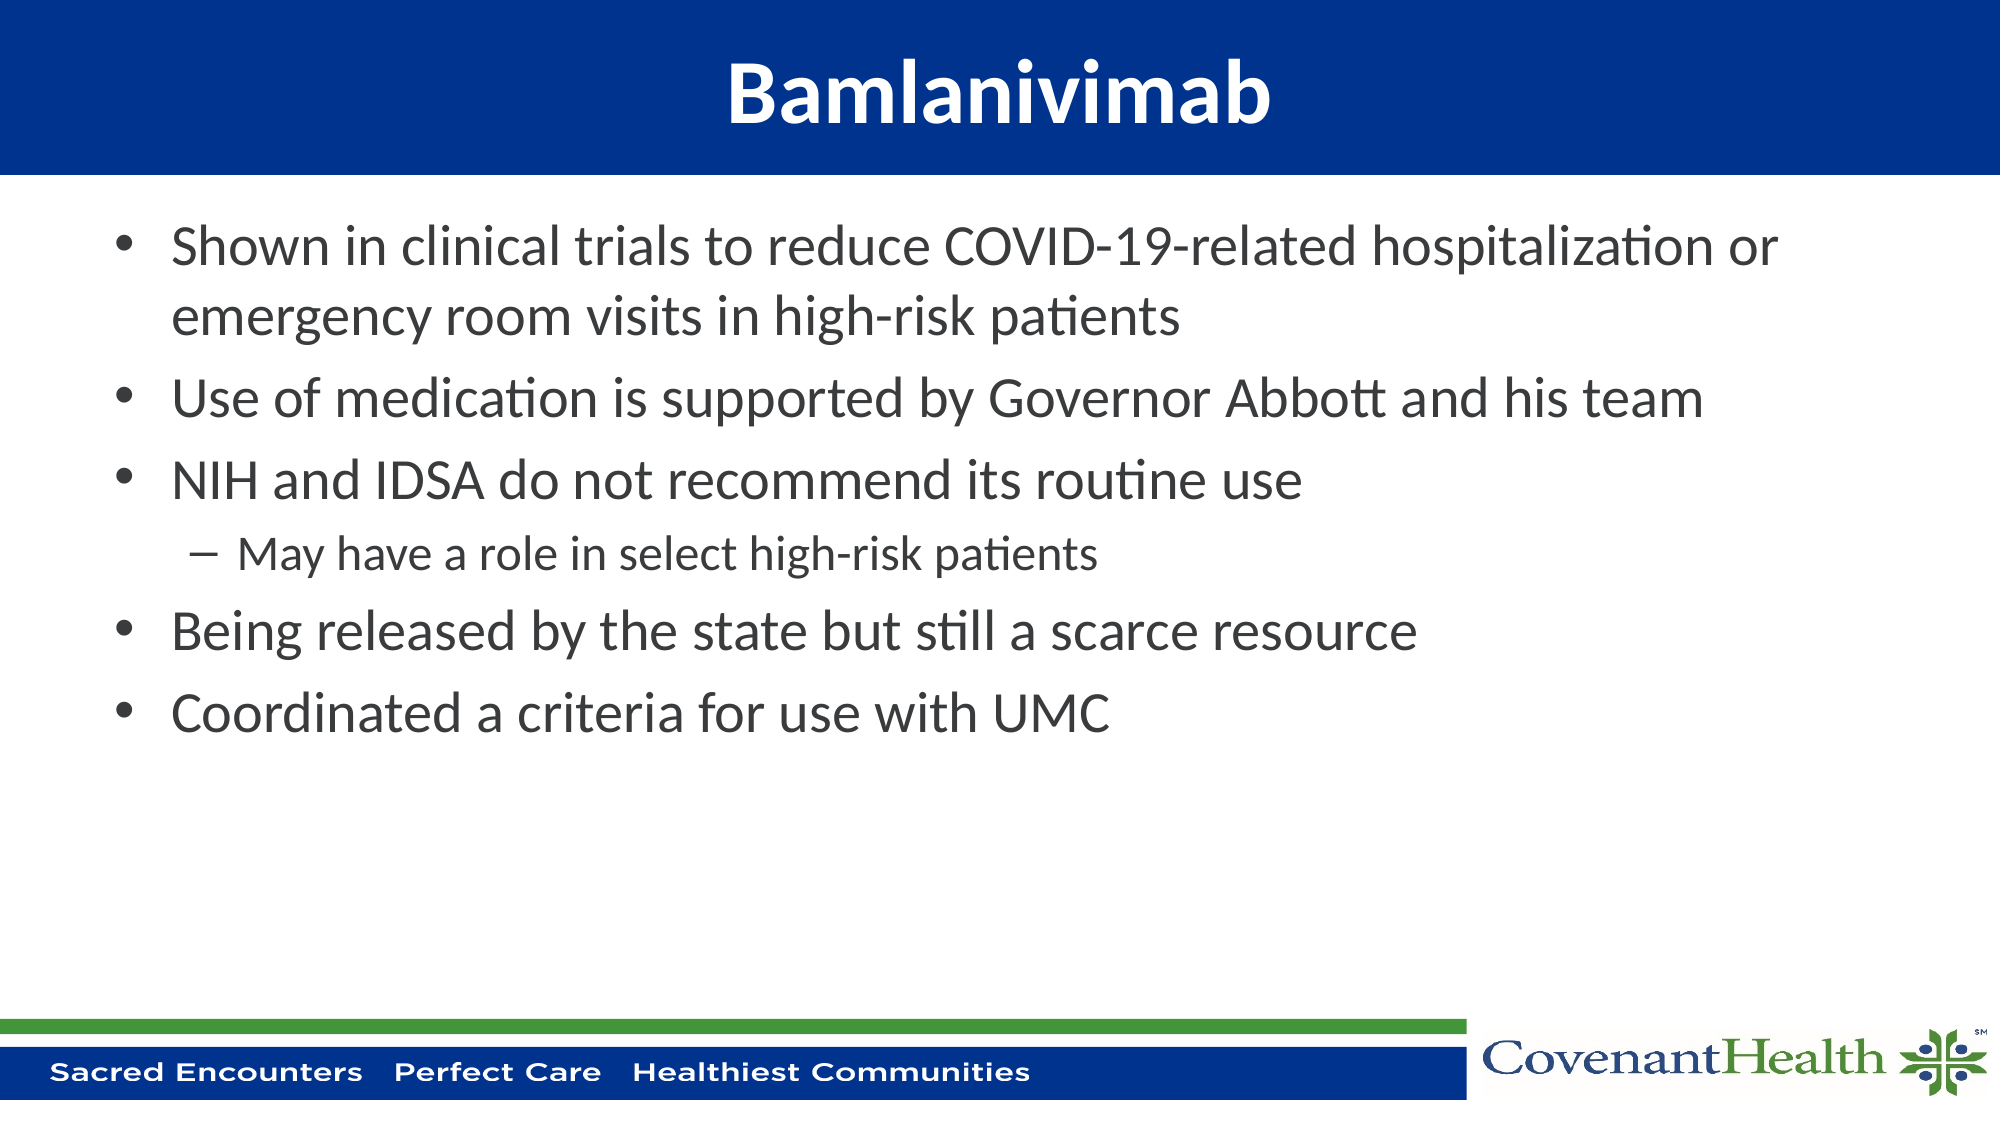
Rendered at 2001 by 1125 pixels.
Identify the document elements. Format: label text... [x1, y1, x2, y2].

picture [50, 1062, 1029, 1081]
list Shown in clinical trials to reduce COVID-19-related hospitalization or emergency room visits in high-risk patients Use of medication is supported by Governor Abbott and his team NIH and IDSA do not recommend its routine use May have a role in select high-risk patients Being released by the state but still a scarce resource Coordinated a criteria for use with UMC [99, 200, 1900, 1005]
picture [1483, 1029, 1987, 1096]
title Bamlanivimab [99, 24, 1900, 163]
